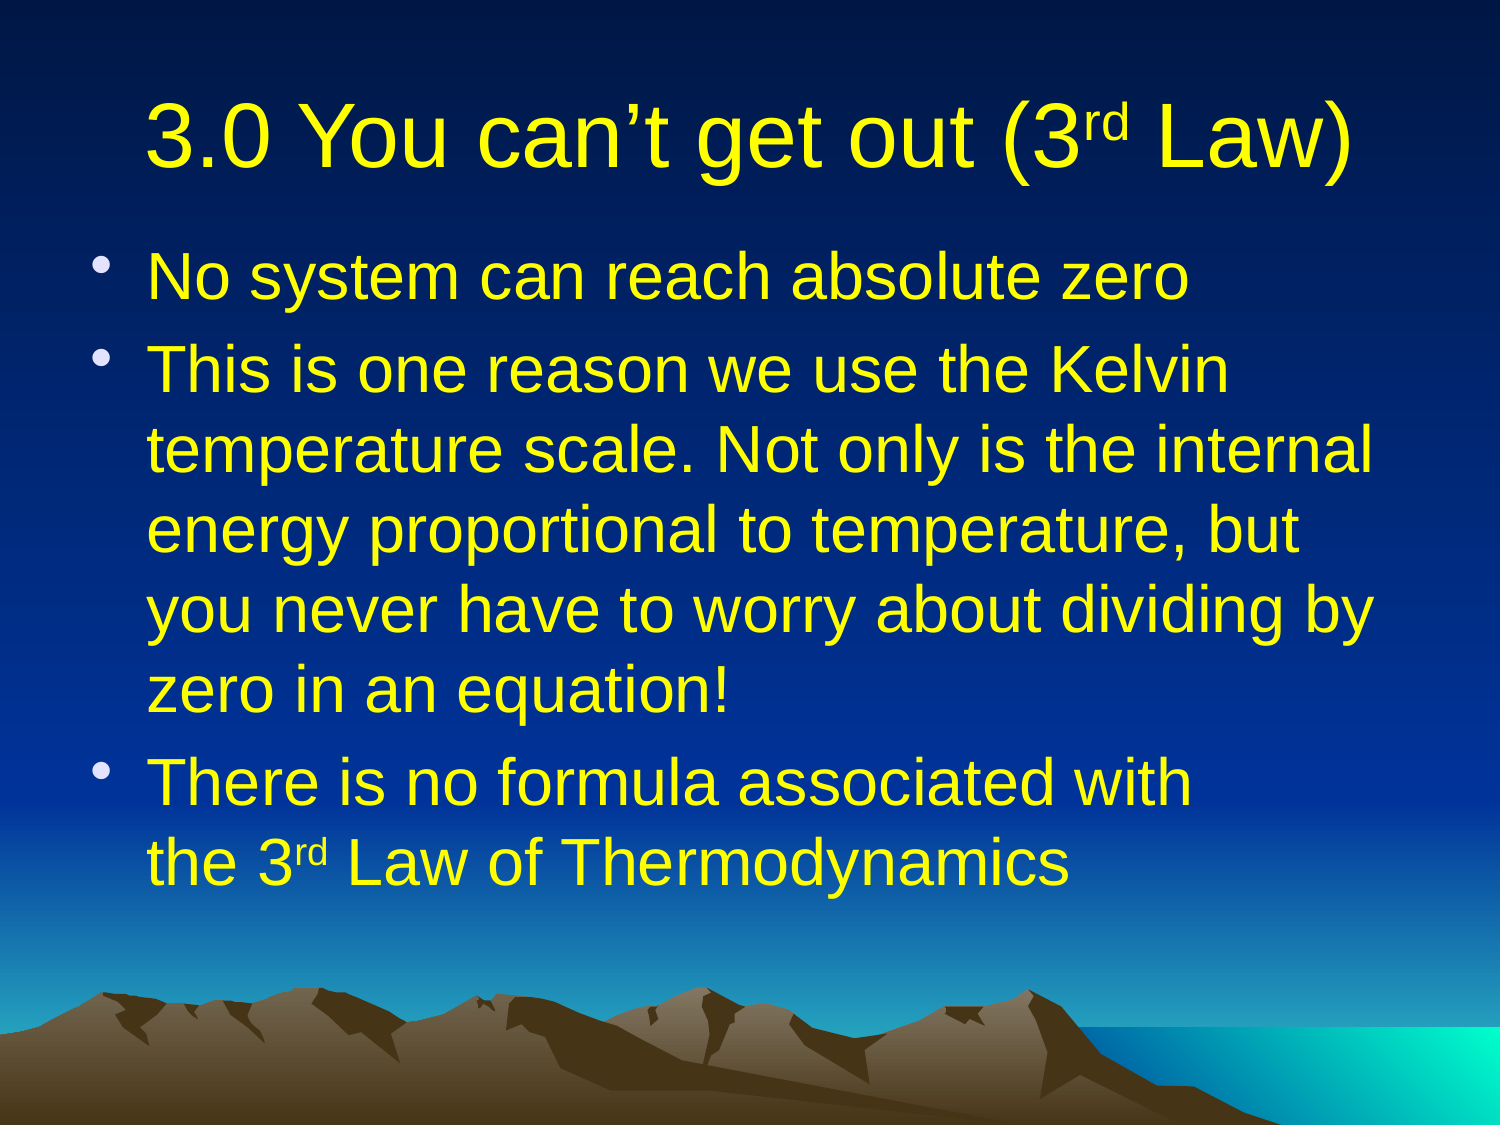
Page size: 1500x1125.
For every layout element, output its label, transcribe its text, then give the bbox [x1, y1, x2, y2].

list No system can reach absolute zero This is one reason we use the Kelvin temperature scale. Not only is the internal energy proportional to temperature, but you never have to worry about dividing by zero in an equation! There is no formula associated with the 3rd Law of Thermodynamics [75, 224, 1425, 963]
title 3.0 You can’t get out (3rd Law) [75, 37, 1425, 224]
